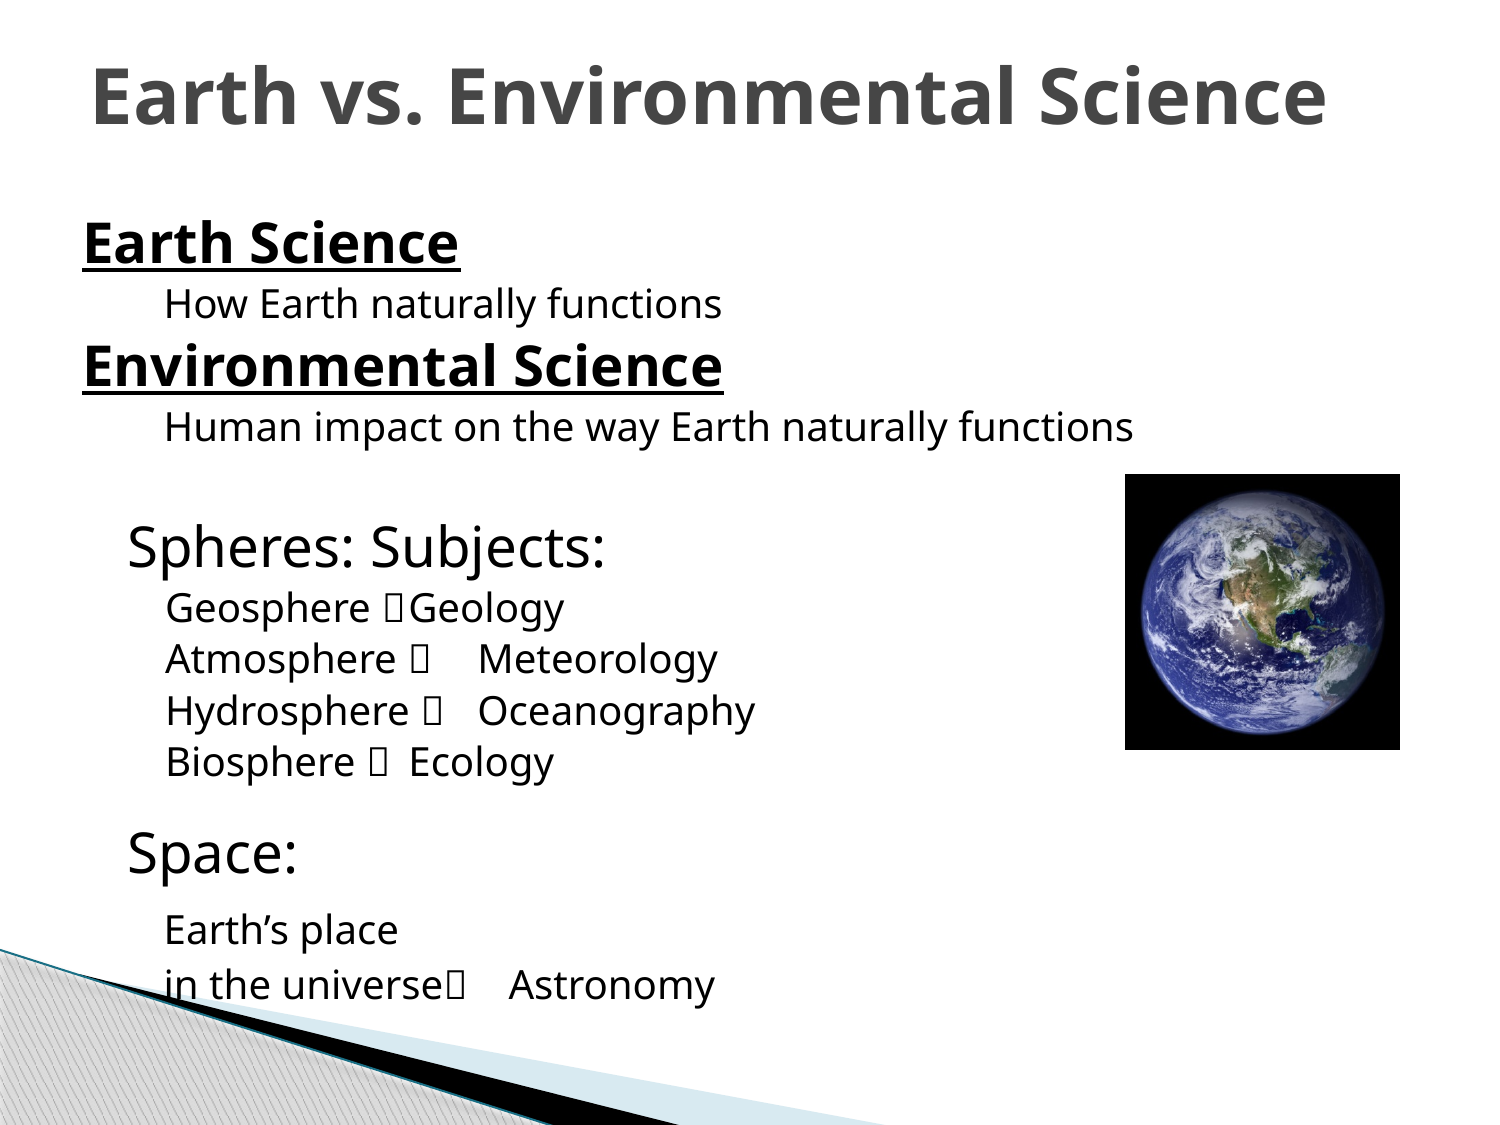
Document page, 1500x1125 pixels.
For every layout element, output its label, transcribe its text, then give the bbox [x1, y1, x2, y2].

title Earth vs. Environmental Science [75, 0, 1425, 188]
list Earth Science How Earth naturally functions Environmental Science Human impact on the way Earth naturally functions Spheres: Subjects: Geosphere  Geology Atmosphere  Meteorology Hydrosphere  Oceanography Biosphere  Ecology Space: Earth’s place in the universe Astronomy [50, 200, 1450, 1075]
picture [1124, 474, 1401, 751]
